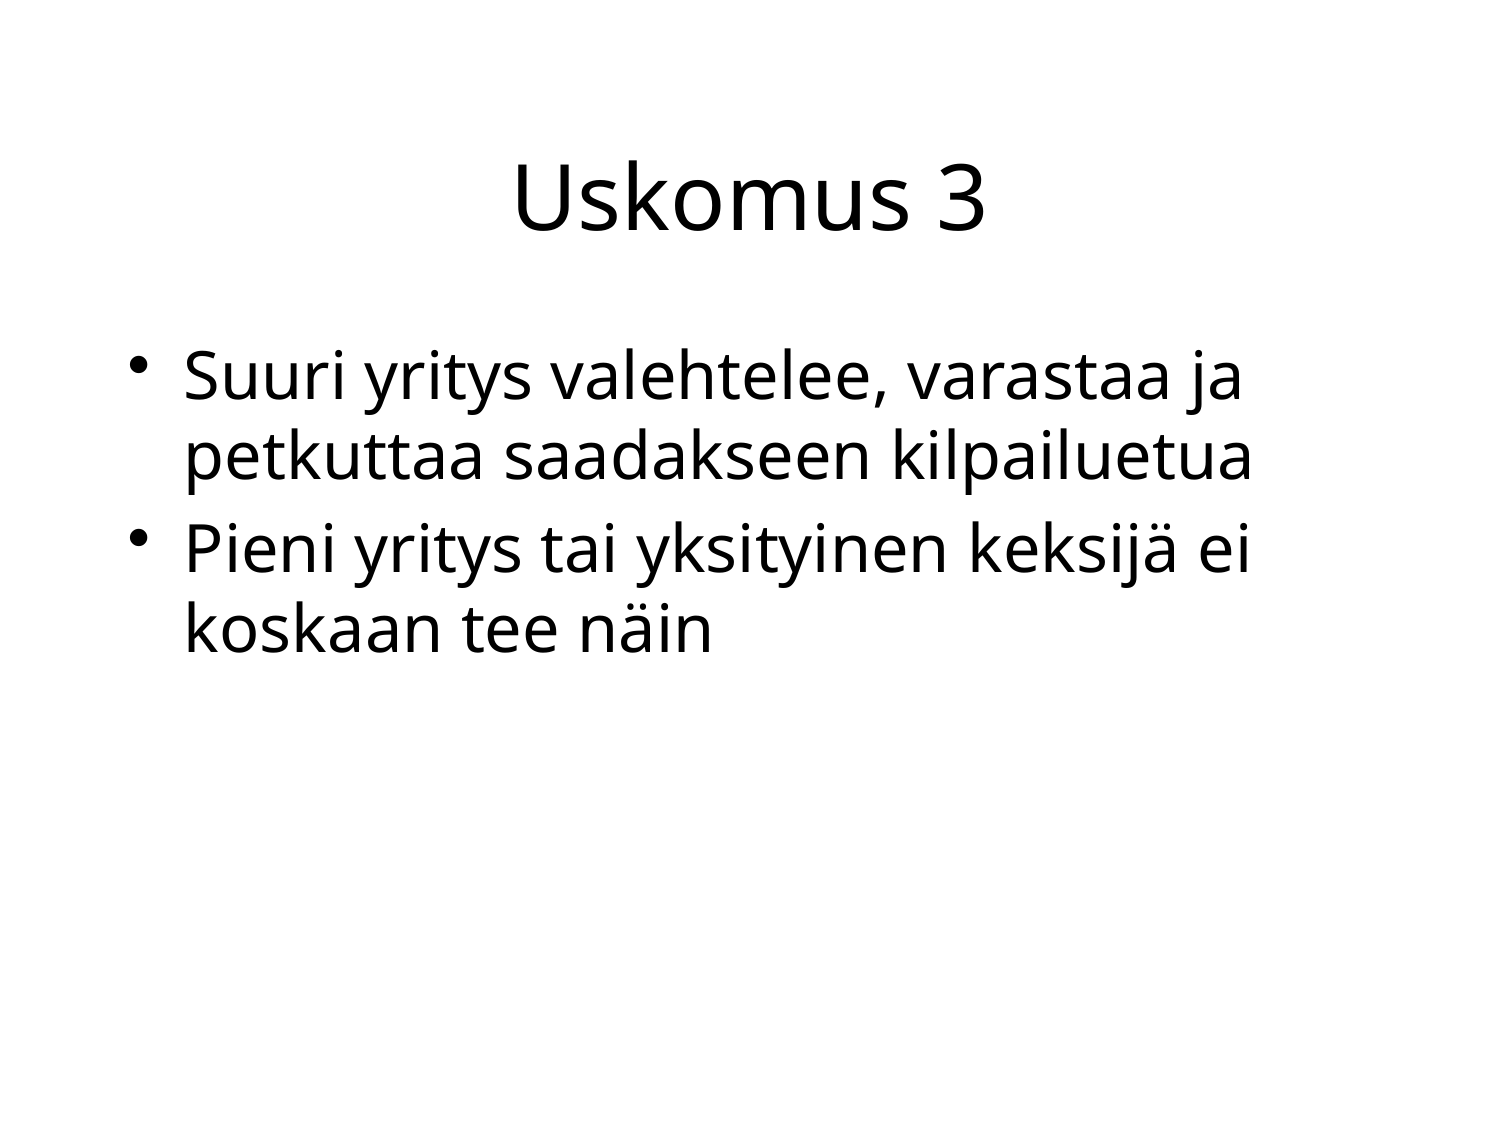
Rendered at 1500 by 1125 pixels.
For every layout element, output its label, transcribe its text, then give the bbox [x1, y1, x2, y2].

list Suuri yritys valehtelee, varastaa ja petkuttaa saadakseen kilpailuetua Pieni yritys tai yksityinen keksijä ei koskaan tee näin [112, 324, 1388, 1000]
title Uskomus 3 [112, 99, 1388, 288]
